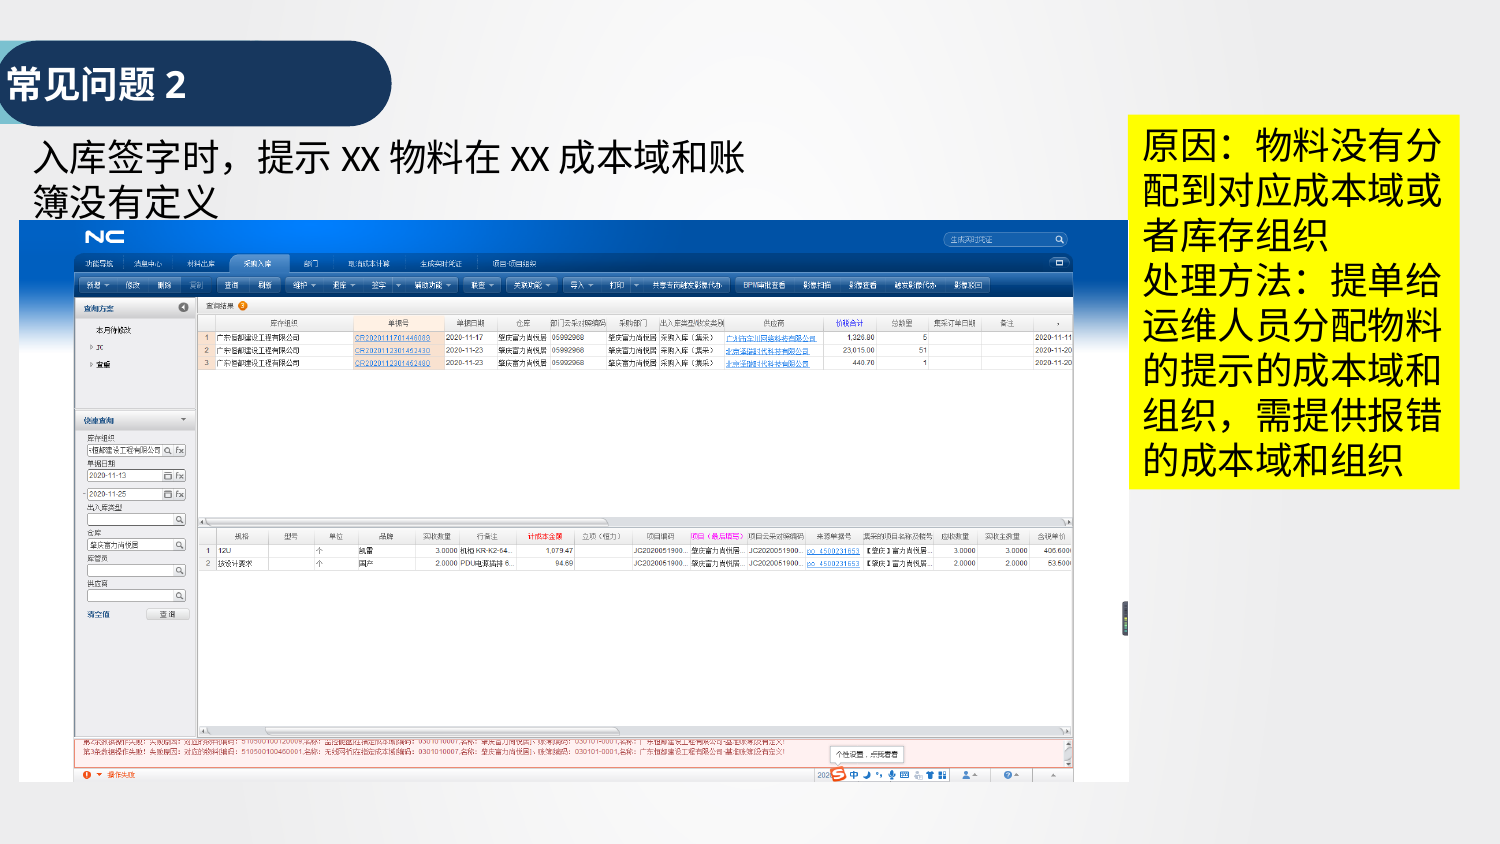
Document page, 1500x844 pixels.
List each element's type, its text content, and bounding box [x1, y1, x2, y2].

text_box [5, 114, 382, 126]
text_box 原因：物料没有分配到对应成本域或者库存组织 处理方法：提单给运维人员分配物料的提示的成本域和组织，需提供报错的成本域和组织 [1127, 114, 1460, 490]
text_box [5, 38, 382, 53]
text_box 常见问题2 [0, 53, 408, 114]
text_box 入库签字时，提示XX物料在XX成本域和账簿没有定义 [17, 126, 773, 221]
picture [0, 0, 1500, 844]
